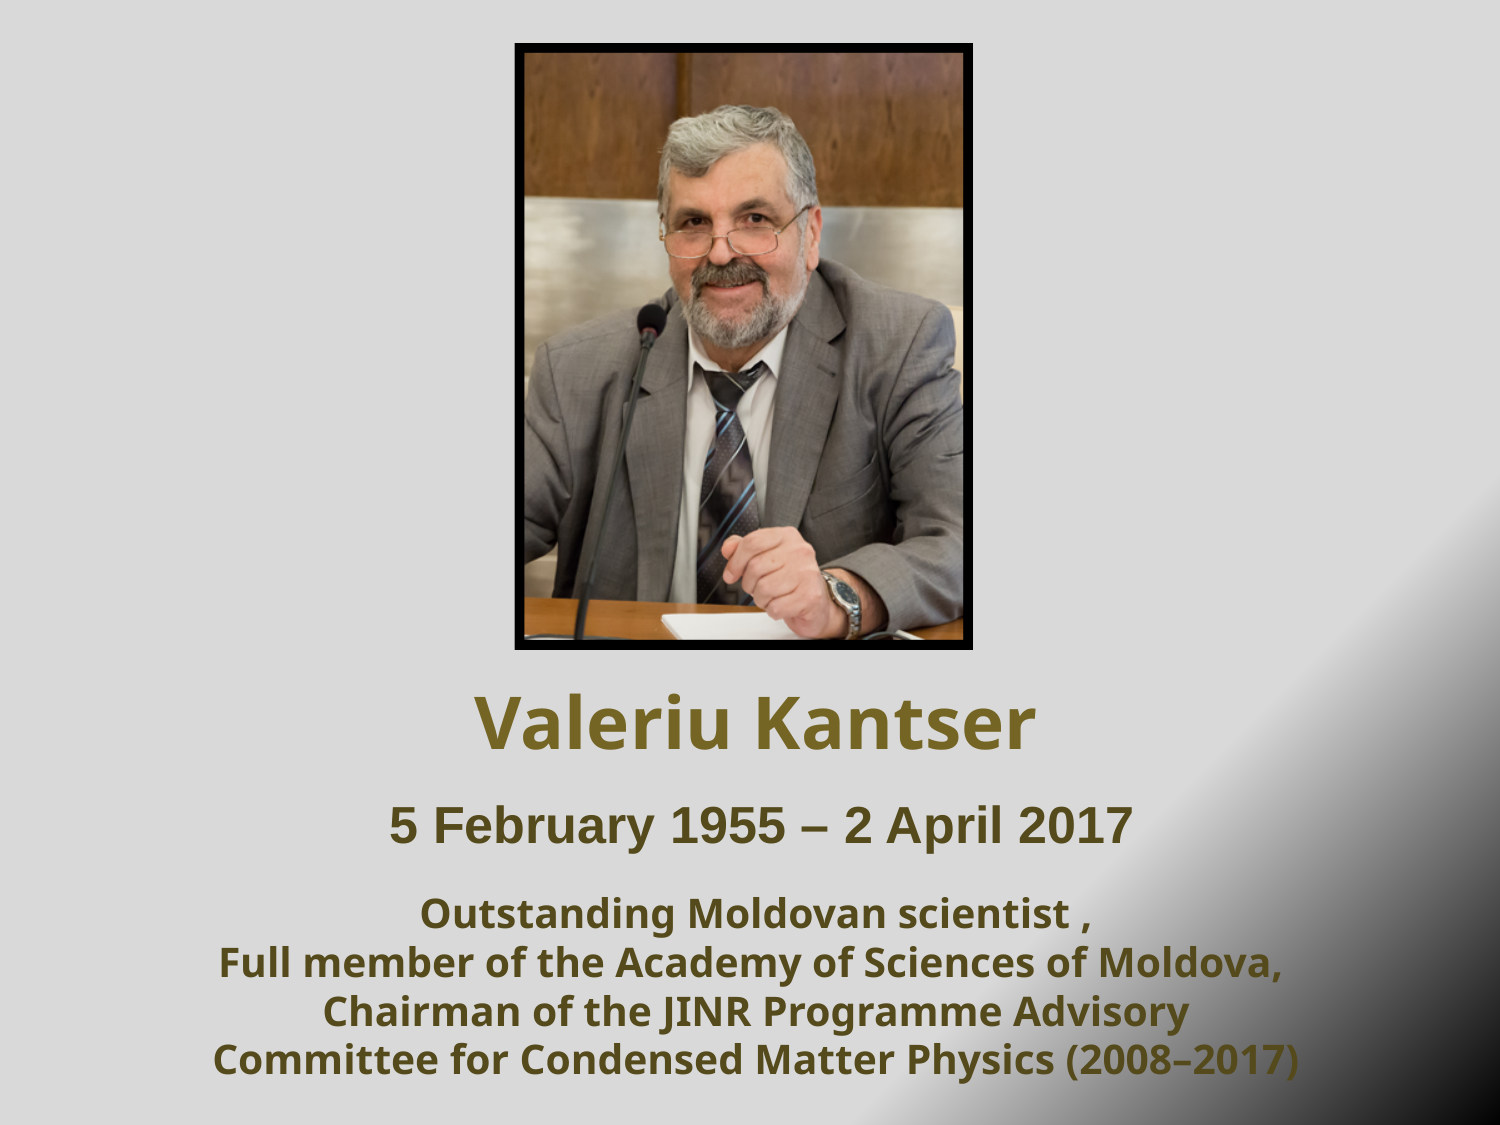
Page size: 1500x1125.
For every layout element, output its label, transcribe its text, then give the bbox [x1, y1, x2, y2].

picture [281, 43, 1208, 651]
text_box 5 February 1955 – 2 April 2017 [260, 791, 1265, 863]
subtitle Outstanding Moldovan scientist , Full member of the Academy of Sciences of Moldova, Chairman of the JINR Programme Advisory Committee for Condensed Matter Physics (2008–2017) [193, 822, 1319, 1097]
title Valeriu Kantser [260, 676, 1253, 791]
